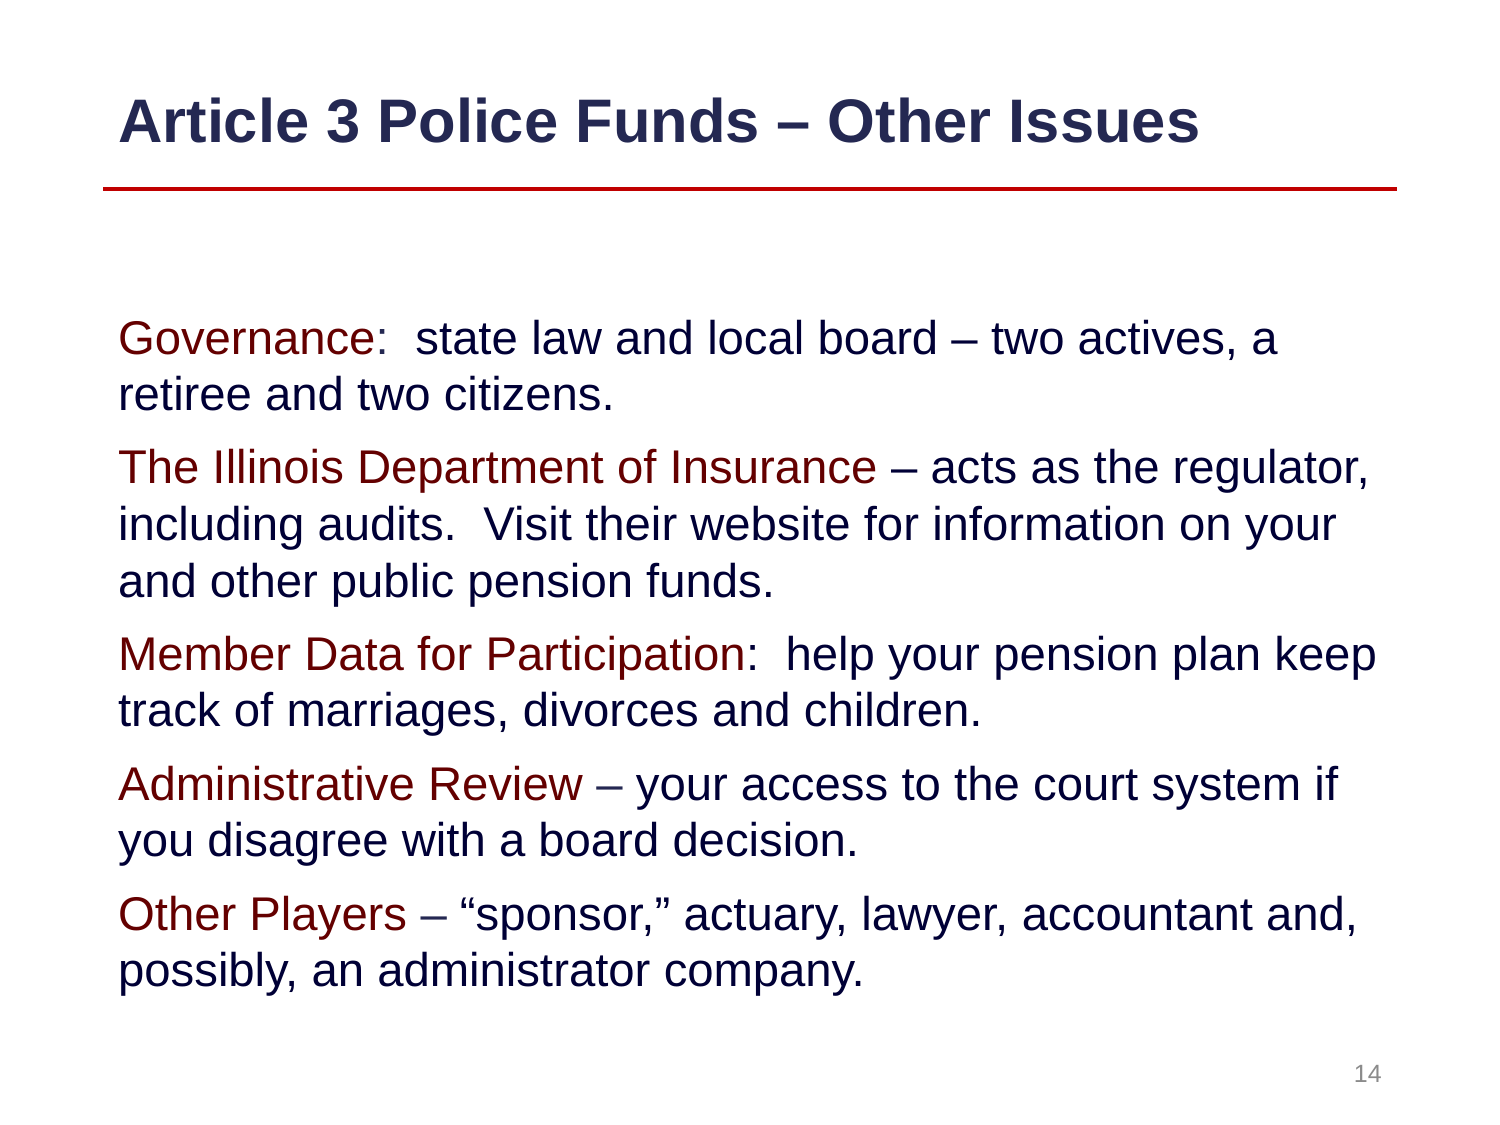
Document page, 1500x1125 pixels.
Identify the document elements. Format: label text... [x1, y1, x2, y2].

title Article 3 Police Funds – Other Issues [103, 59, 1397, 187]
slide_number 14 [1059, 1042, 1397, 1103]
list Governance: state law and local board – two actives, a retiree and two citizens. The Illinois Department of Insurance – acts as the regulator, including audits. Visit their website for information on your and other public pension funds. Member Data for Participation: help your pension plan keep track of marriages, divorces and children. Administrative Review – your access to the court system if you disagree with a board decision. Other Players – “sponsor,” actuary, lawyer, accountant and, possibly, an administrator company. [103, 299, 1397, 1014]
